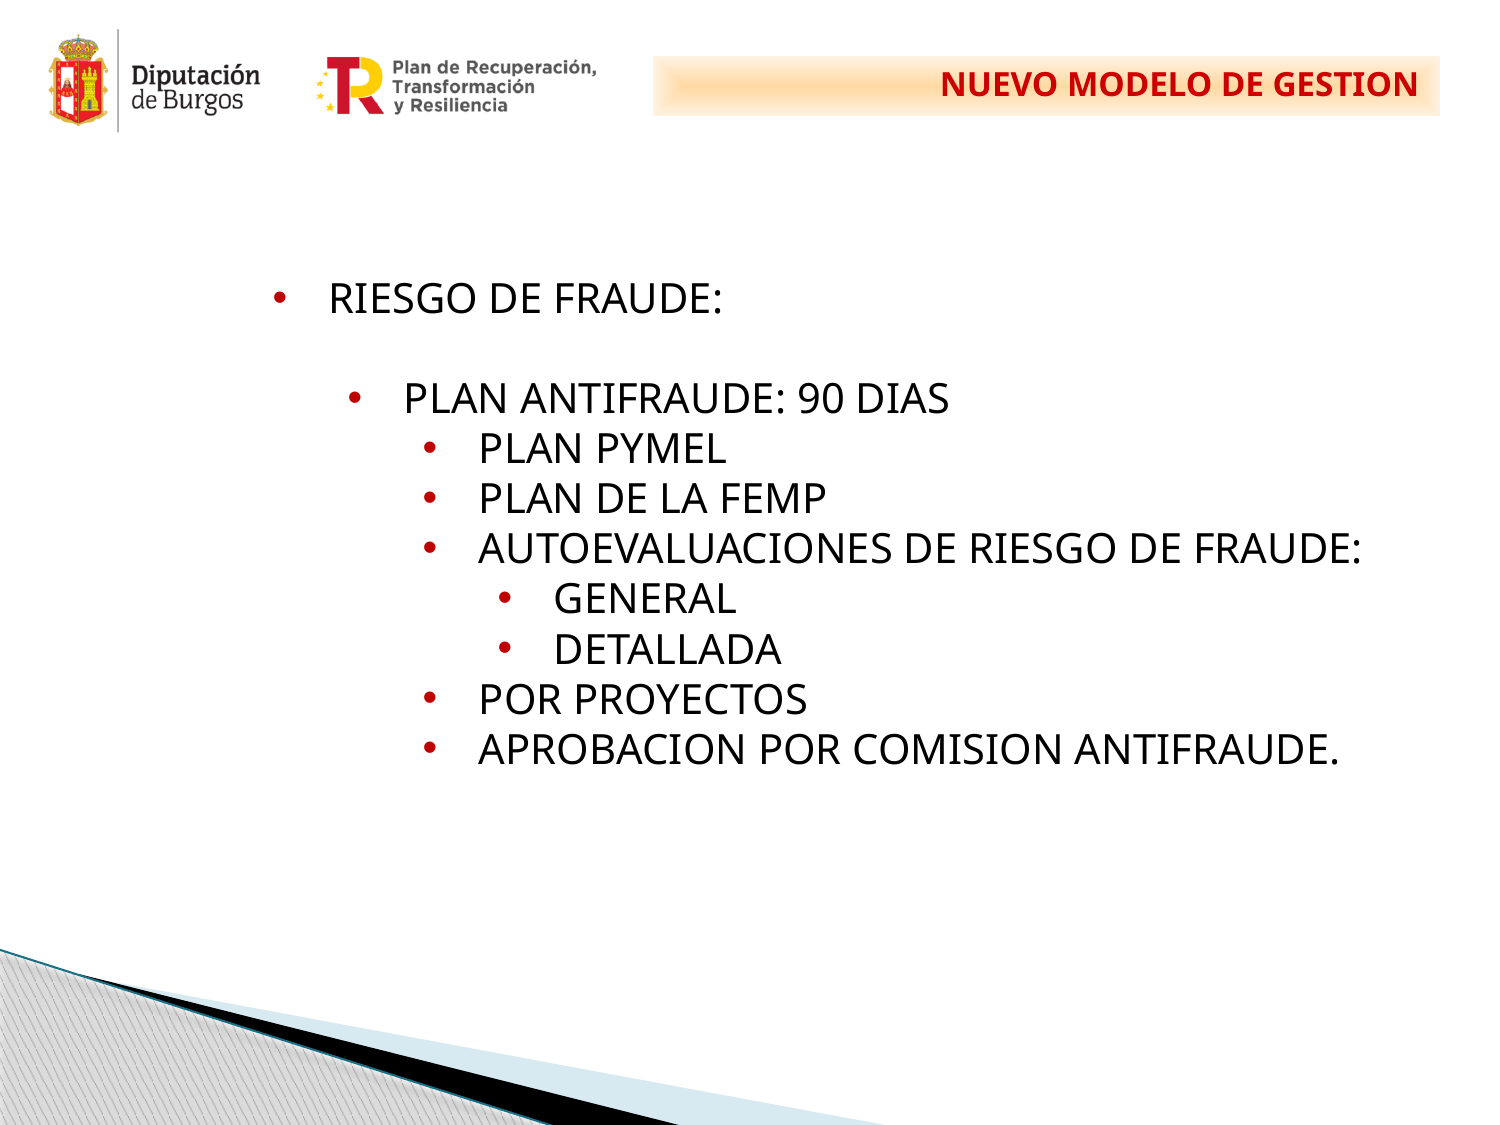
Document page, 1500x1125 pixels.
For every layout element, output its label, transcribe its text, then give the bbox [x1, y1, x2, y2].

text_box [643, 55, 1444, 116]
picture [40, 23, 267, 138]
text_box RIESGO DE FRAUDE: PLAN ANTIFRAUDE: 90 DIAS PLAN PYMEL PLAN DE LA FEMP AUTOEVALUACIONES DE RIESGO DE FRAUDE: GENERAL DETALLADA POR PROYECTOS APROBACION POR COMISION ANTIFRAUDE. [182, 219, 1424, 780]
picture [301, 0, 610, 173]
